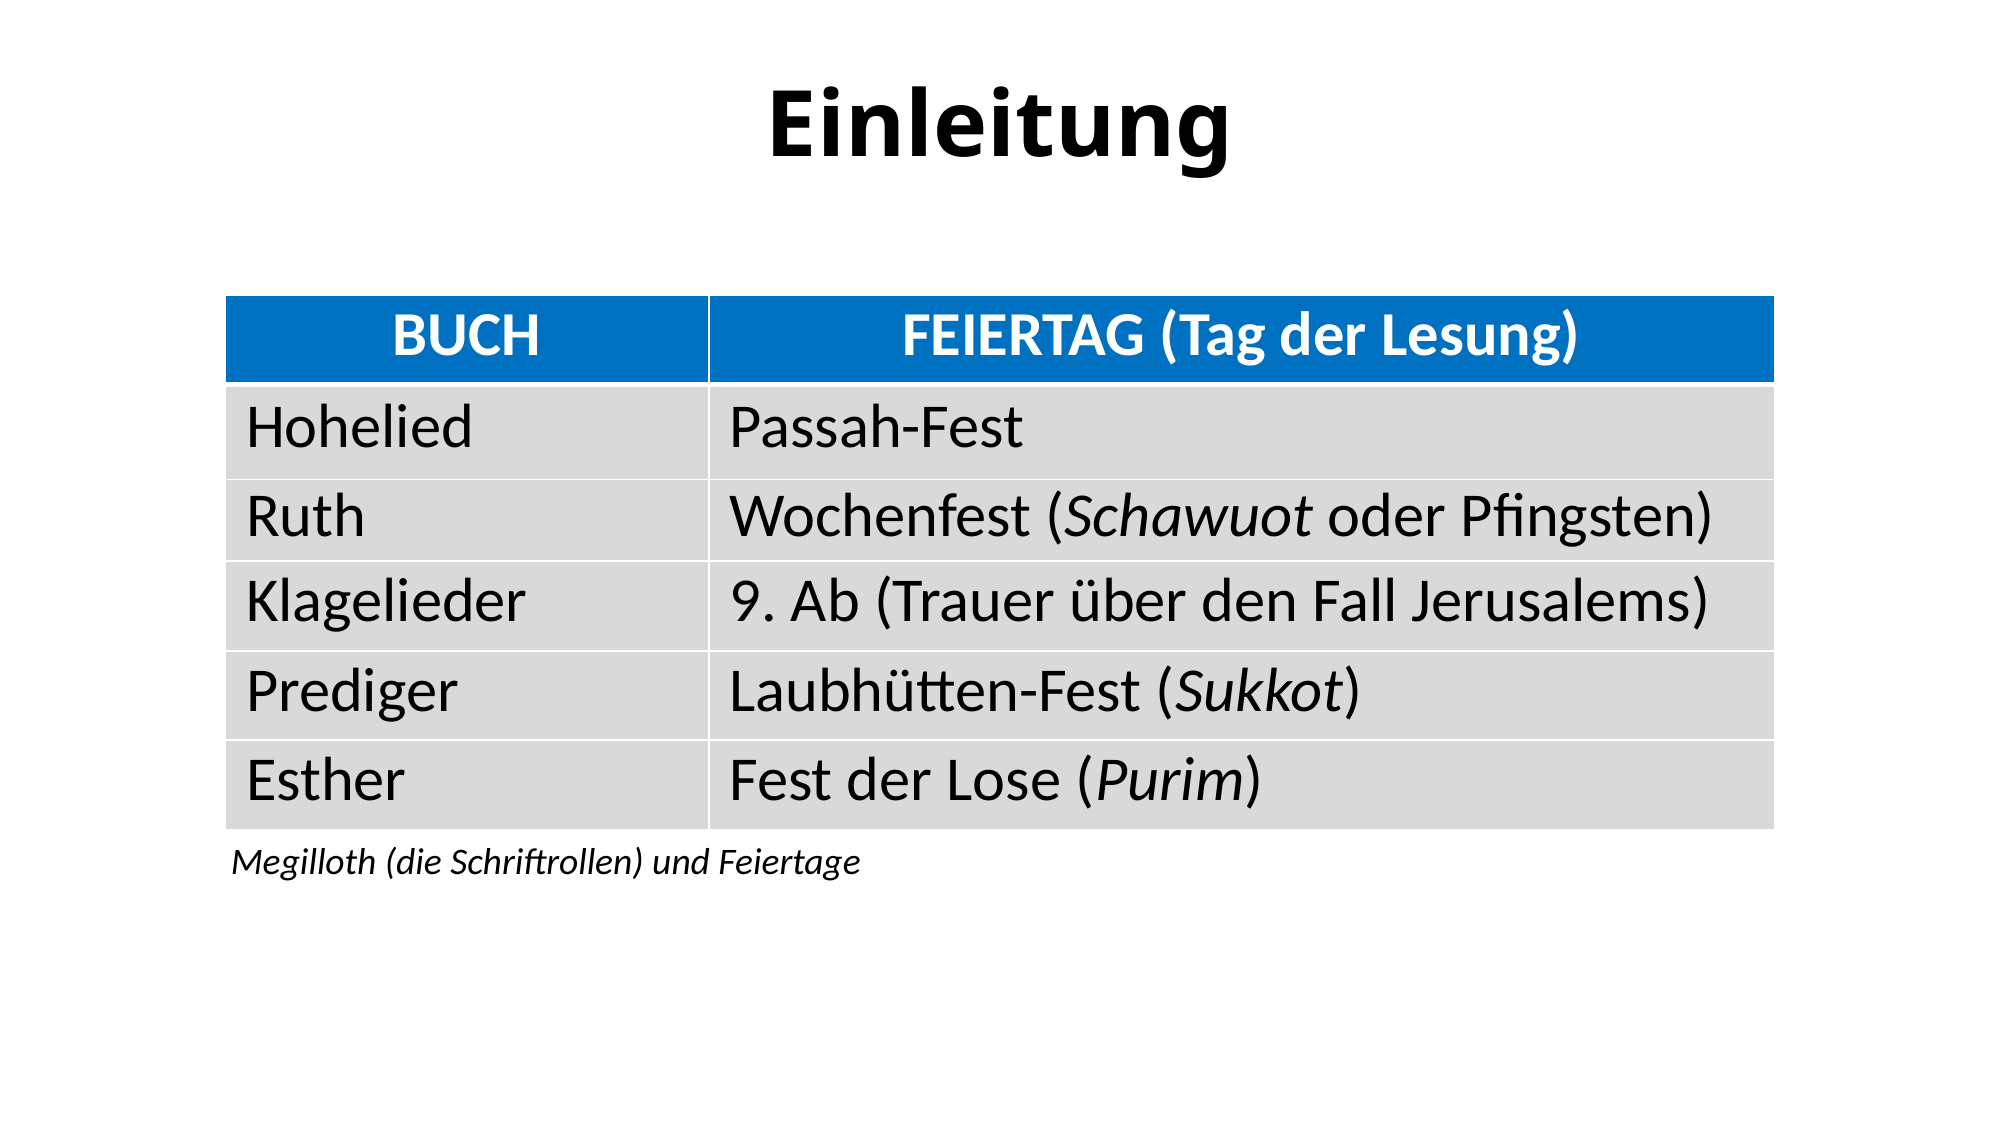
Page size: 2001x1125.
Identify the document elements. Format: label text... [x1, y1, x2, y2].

table_header BUCH [226, 296, 708, 382]
table_cell Passah-Fest [710, 387, 1774, 479]
table_cell Klagelieder [226, 562, 708, 650]
table_cell Wochenfest (Schawuot oder Pfingsten) [710, 480, 1774, 560]
text_box Megilloth (die Schriftrollen) und Feiertage [216, 829, 877, 890]
table_cell Prediger [226, 652, 708, 739]
table_cell Laubhütten-Fest (Sukkot) [710, 652, 1774, 739]
table_cell 9. Ab (Trauer über den Fall Jerusalems) [710, 562, 1774, 650]
title Einleitung [137, 59, 1863, 194]
table_cell Ruth [226, 480, 708, 560]
table_header FEIERTAG (Tag der Lesung) [710, 296, 1774, 382]
table_cell Esther [226, 741, 708, 829]
table_cell Hohelied [226, 387, 708, 479]
table_cell Fest der Lose (Purim) [710, 741, 1774, 829]
